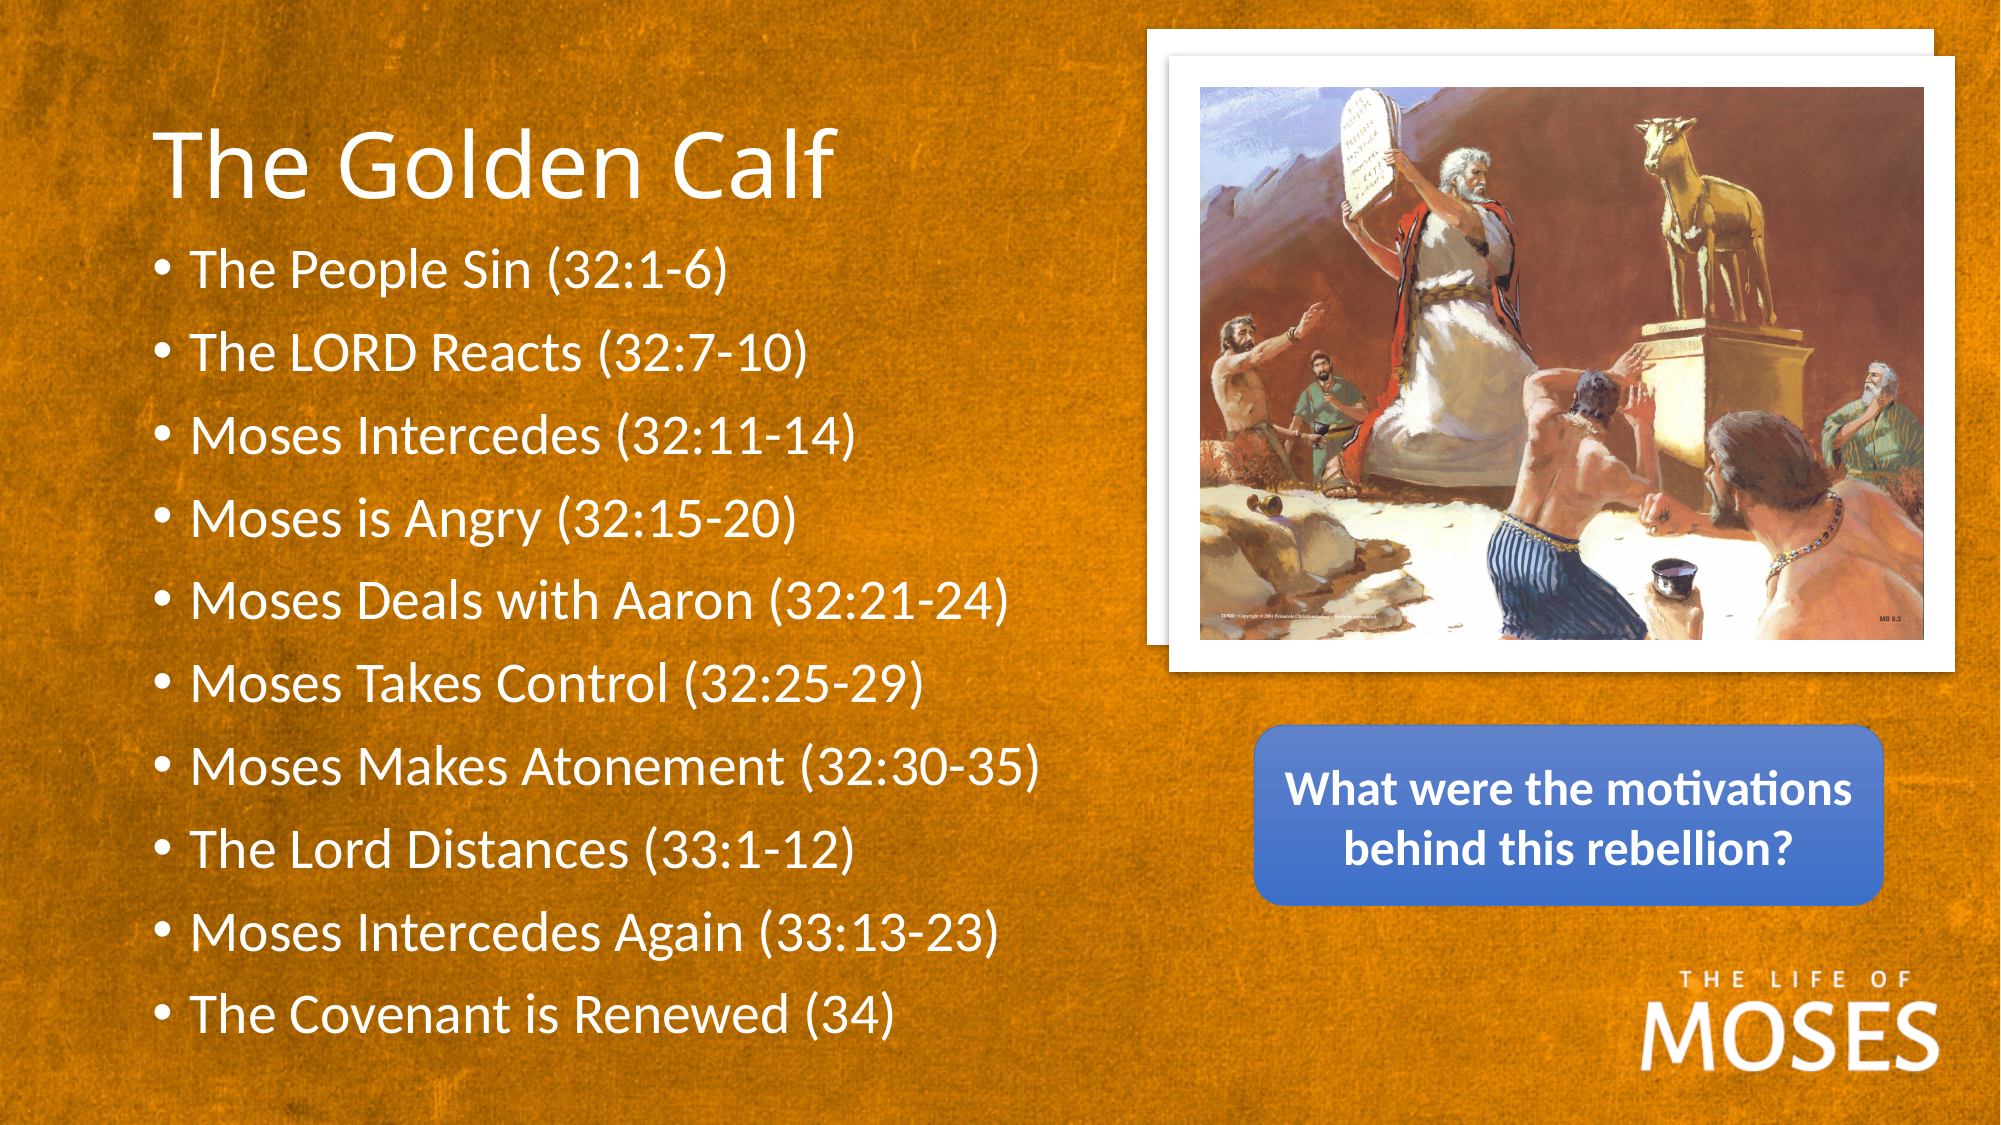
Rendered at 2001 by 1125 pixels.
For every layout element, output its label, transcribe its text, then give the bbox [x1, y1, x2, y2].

picture [0, 0, 2001, 1125]
title The Golden Calf [137, 59, 1141, 278]
text_box What were the motivations behind this rebellion? [1253, 724, 1884, 906]
list The People Sin (32:1-6) The LORD Reacts (32:7-10) Moses Intercedes (32:11-14) Moses is Angry (32:15-20) Moses Deals with Aaron (32:21-24) Moses Takes Control (32:25-29) Moses Makes Atonement (32:30-35) The Lord Distances (33:1-12) Moses Intercedes Again (33:13-23) The Covenant is Renewed (34) [137, 231, 1137, 1054]
